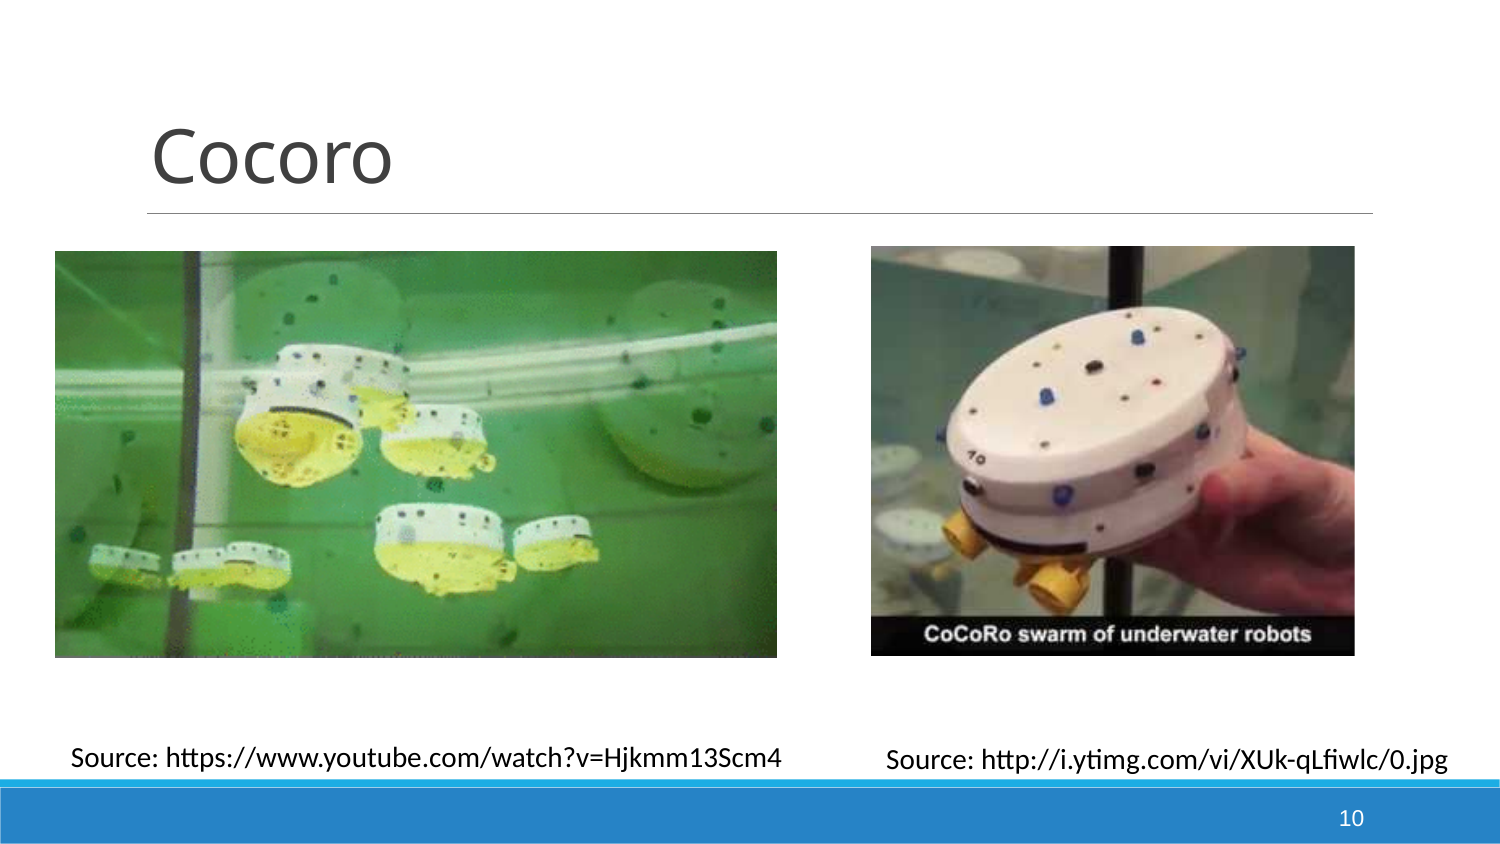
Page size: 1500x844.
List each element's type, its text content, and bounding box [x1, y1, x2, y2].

title Cocoro [135, 35, 1373, 214]
picture [870, 246, 1356, 656]
picture [55, 251, 777, 658]
slide_number 9 [1218, 794, 1380, 840]
list Source: http://i.ytimg.com/vi/XUk-qLfiwlc/0.jpg [871, 729, 1498, 794]
list Source: https://www.youtube.com/watch?v=Hjkmm13Scm4 [55, 727, 851, 794]
